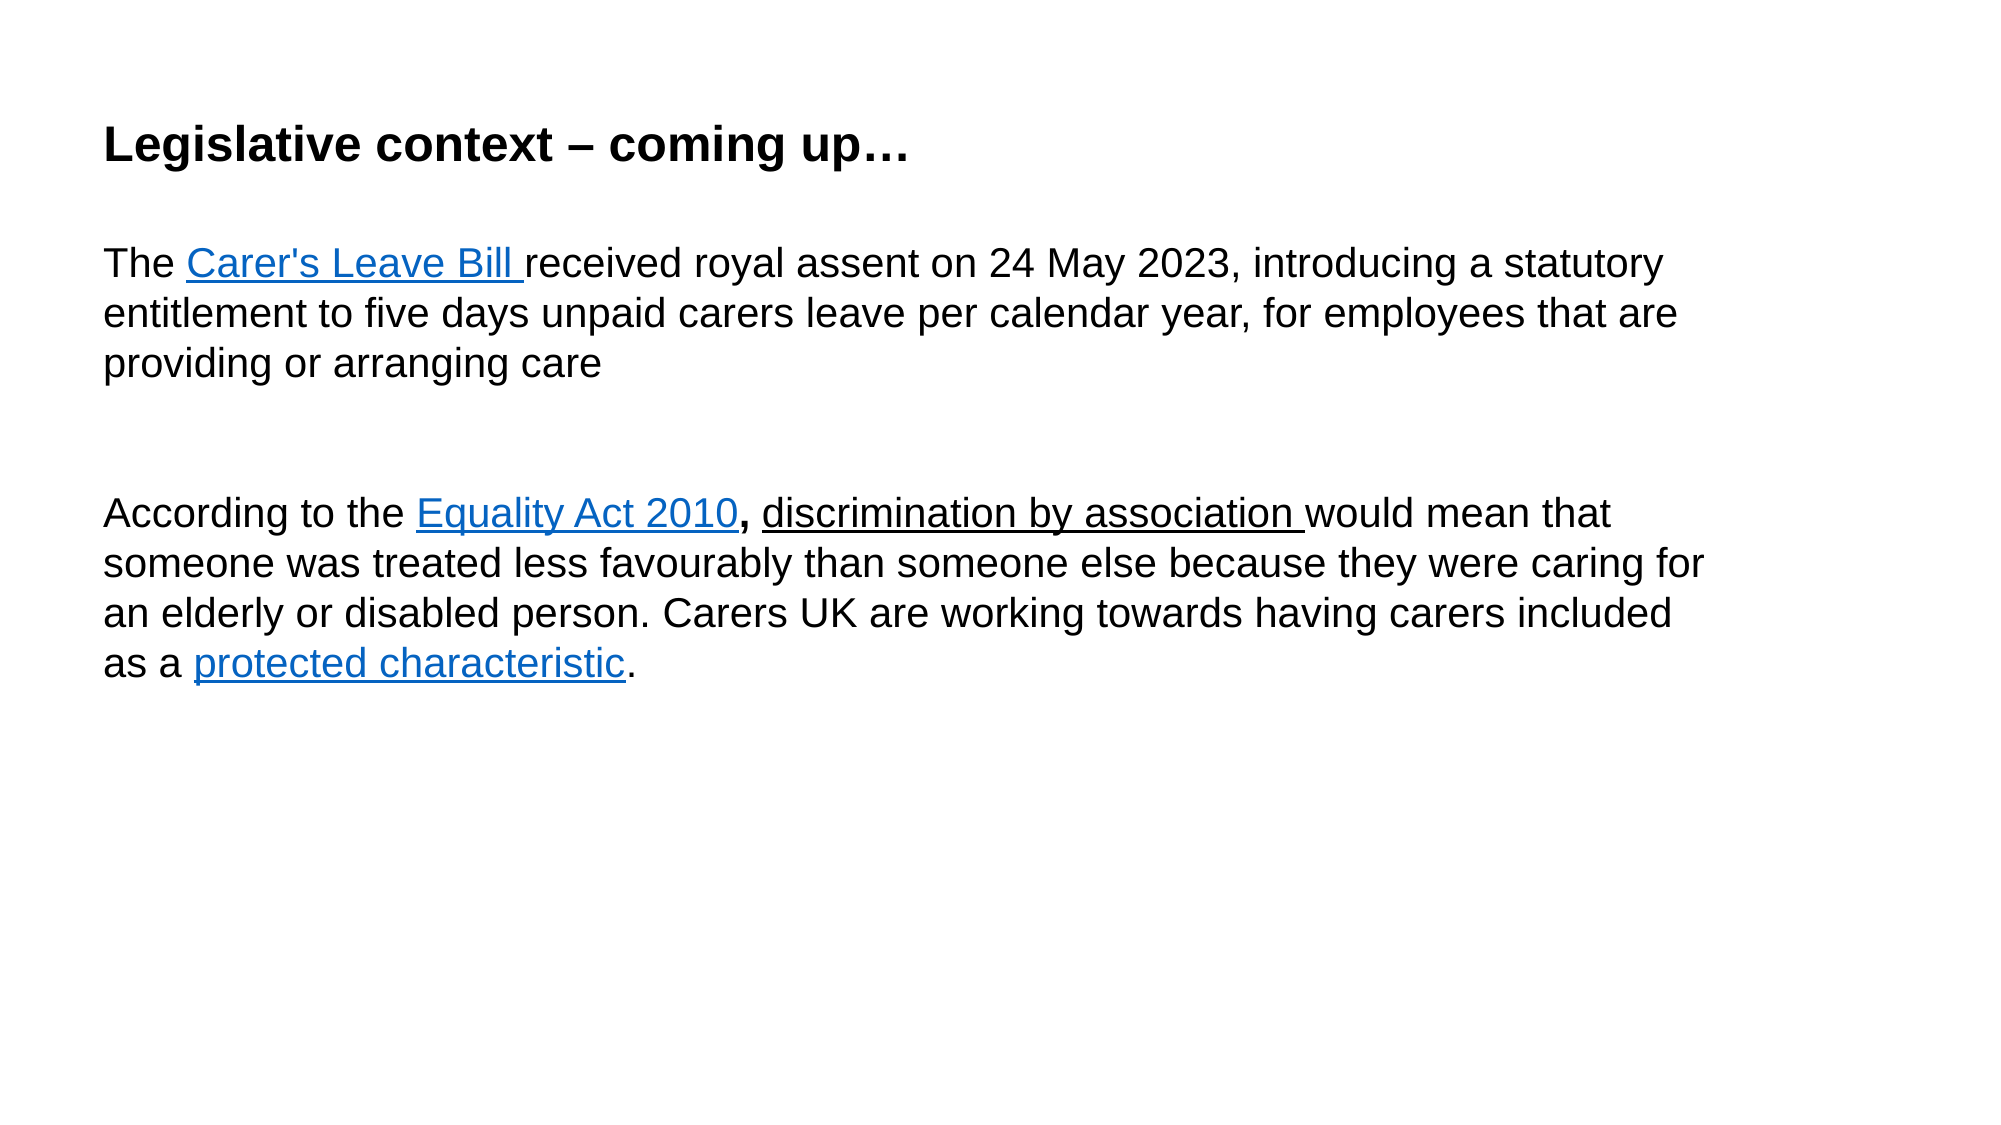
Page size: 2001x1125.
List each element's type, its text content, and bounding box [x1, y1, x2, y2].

title Legislative context – coming up… [88, 76, 1814, 180]
text_box The Carer's Leave Bill received royal assent on 24 May 2023, introducing a statutory entitlement to five days unpaid carers leave per calendar year, for employees that are providing or arranging care According to the Equality Act 2010, discrimination by association would mean that someone was treated less favourably than someone else because they were caring for an elderly or disabled person. Carers UK are working towards having carers included as a protected characteristic. [88, 228, 1723, 744]
